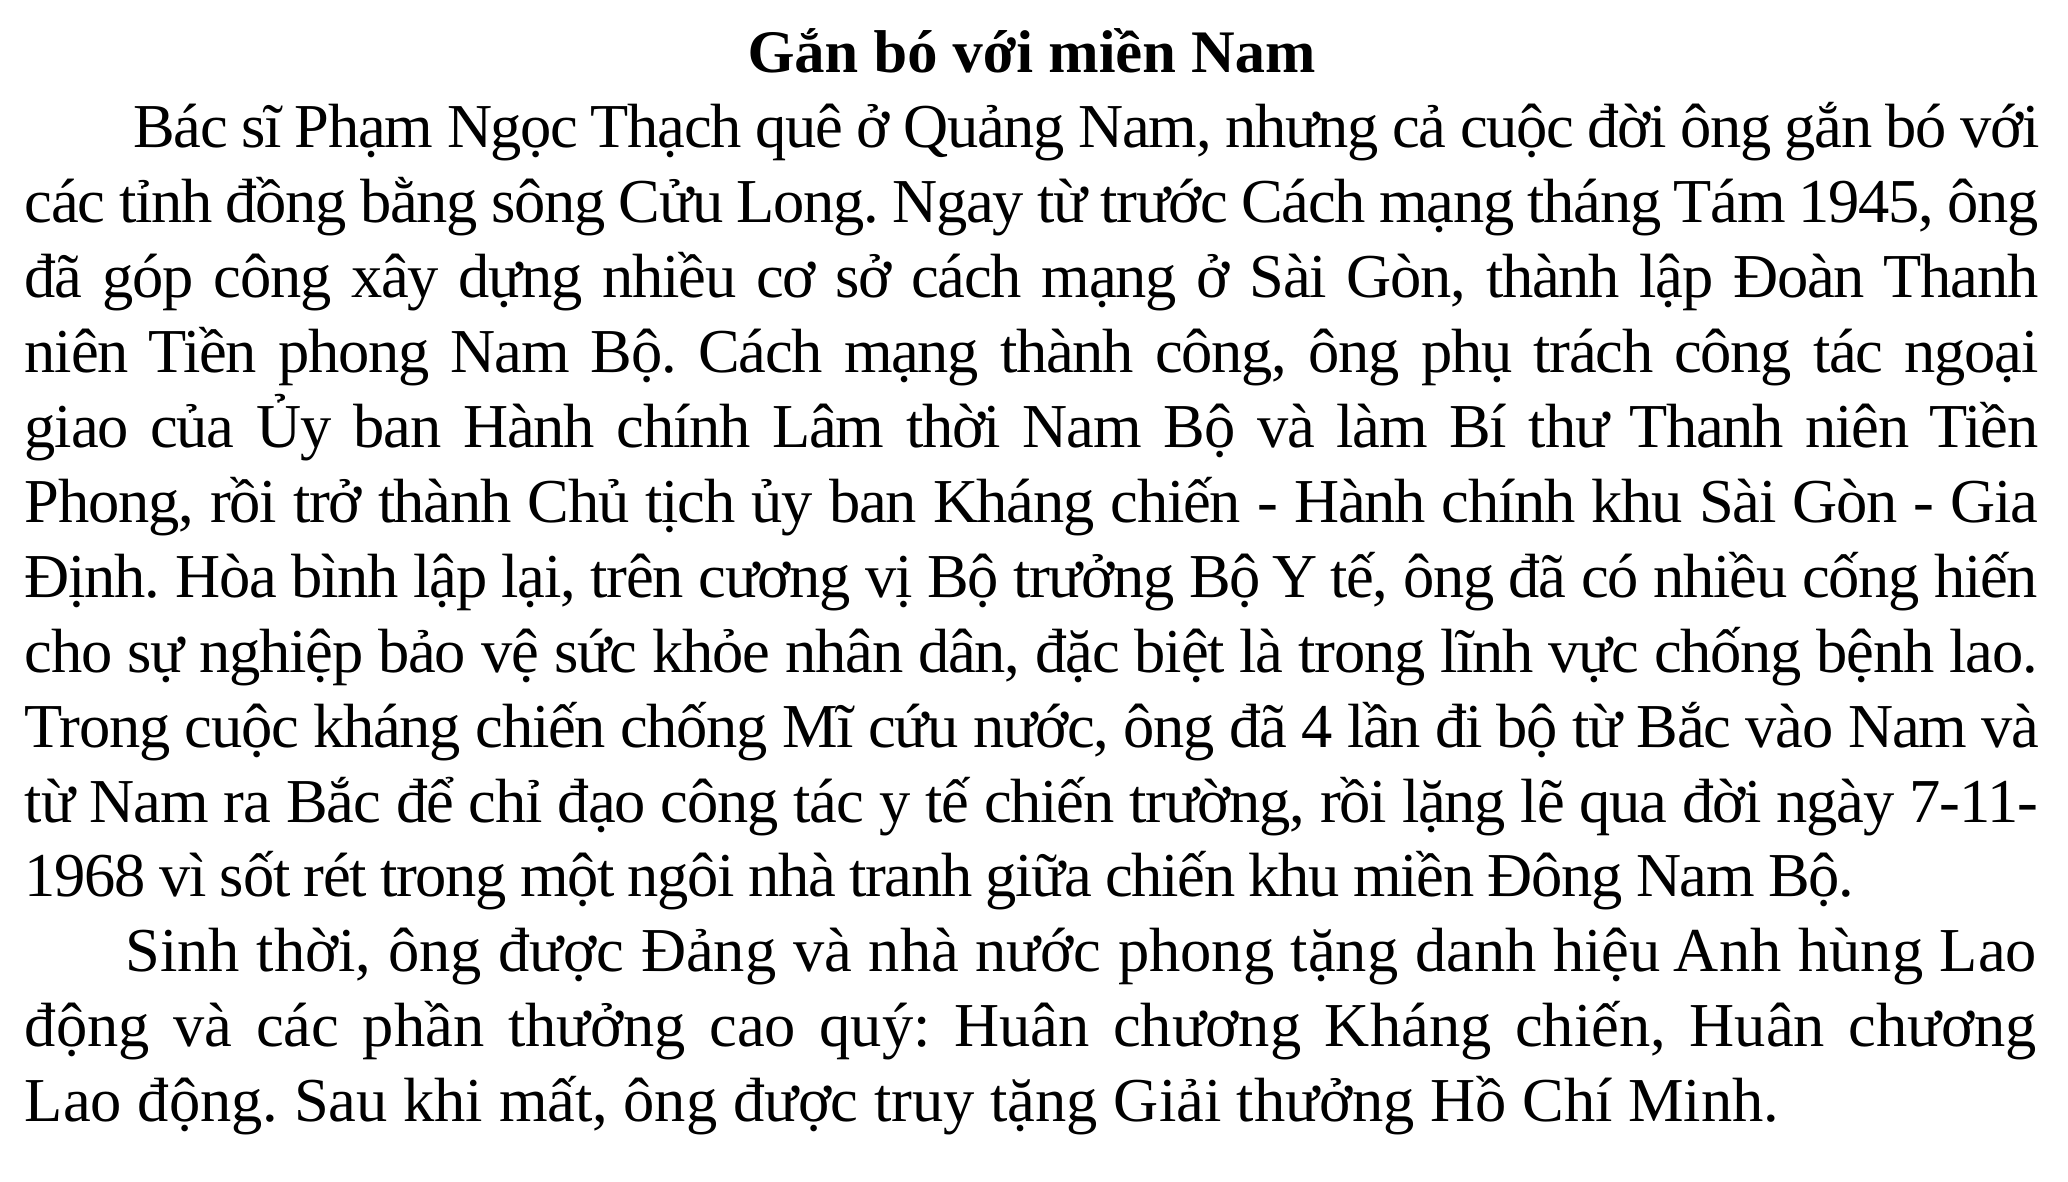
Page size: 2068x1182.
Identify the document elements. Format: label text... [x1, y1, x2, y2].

text_box Gắn bó với miền Nam Bác sĩ Phạm Ngọc Thạch quê ở Quảng Nam, nhưng cả cuộc đời ông gắn bó với các tỉnh đồng bằng sông Cửu Long. Ngay từ trước Cách mạng tháng Tám 1945, ông đã góp công xây dựng nhiều cơ sở cách mạng ở Sài Gòn, thành lập Đoàn Thanh niên Tiền phong Nam Bộ. Cách mạng thành công, ông phụ trách công tác ngoại giao của Ủy ban Hành chính Lâm thời Nam Bộ và làm Bí thư Thanh niên Tiền Phong, rồi trở thành Chủ tịch ủy ban Kháng chiến - Hành chính khu Sài Gòn - Gia Định. Hòa bình lập lại, trên cương vị Bộ trưởng Bộ Y tế, ông đã có nhiều cống hiến cho sự nghiệp bảo vệ sức khỏe nhân dân, đặc biệt là trong lĩnh vực chống bệnh lao. Trong cuộc kháng chiến chống Mĩ cứu nước, ông đã 4 lần đi bộ từ Bắc vào Nam và từ Nam ra Bắc để chỉ đạo công tác y tế chiến trường, rồi lặng lẽ qua đời ngày 7-11-1968 vì sốt rét trong một ngôi nhà tranh giữa chiến khu miền Đông Nam Bộ. Sinh thời, ông được Đảng và nhà nước phong tặng danh hiệu Anh hùng Lao động và các phần thưởng cao quý: Huân chương Kháng chiến, Huân chương Lao động. Sau khi mất, ông được truy tặng Giải thưởng Hồ Chí Minh. [10, 5, 2054, 1142]
